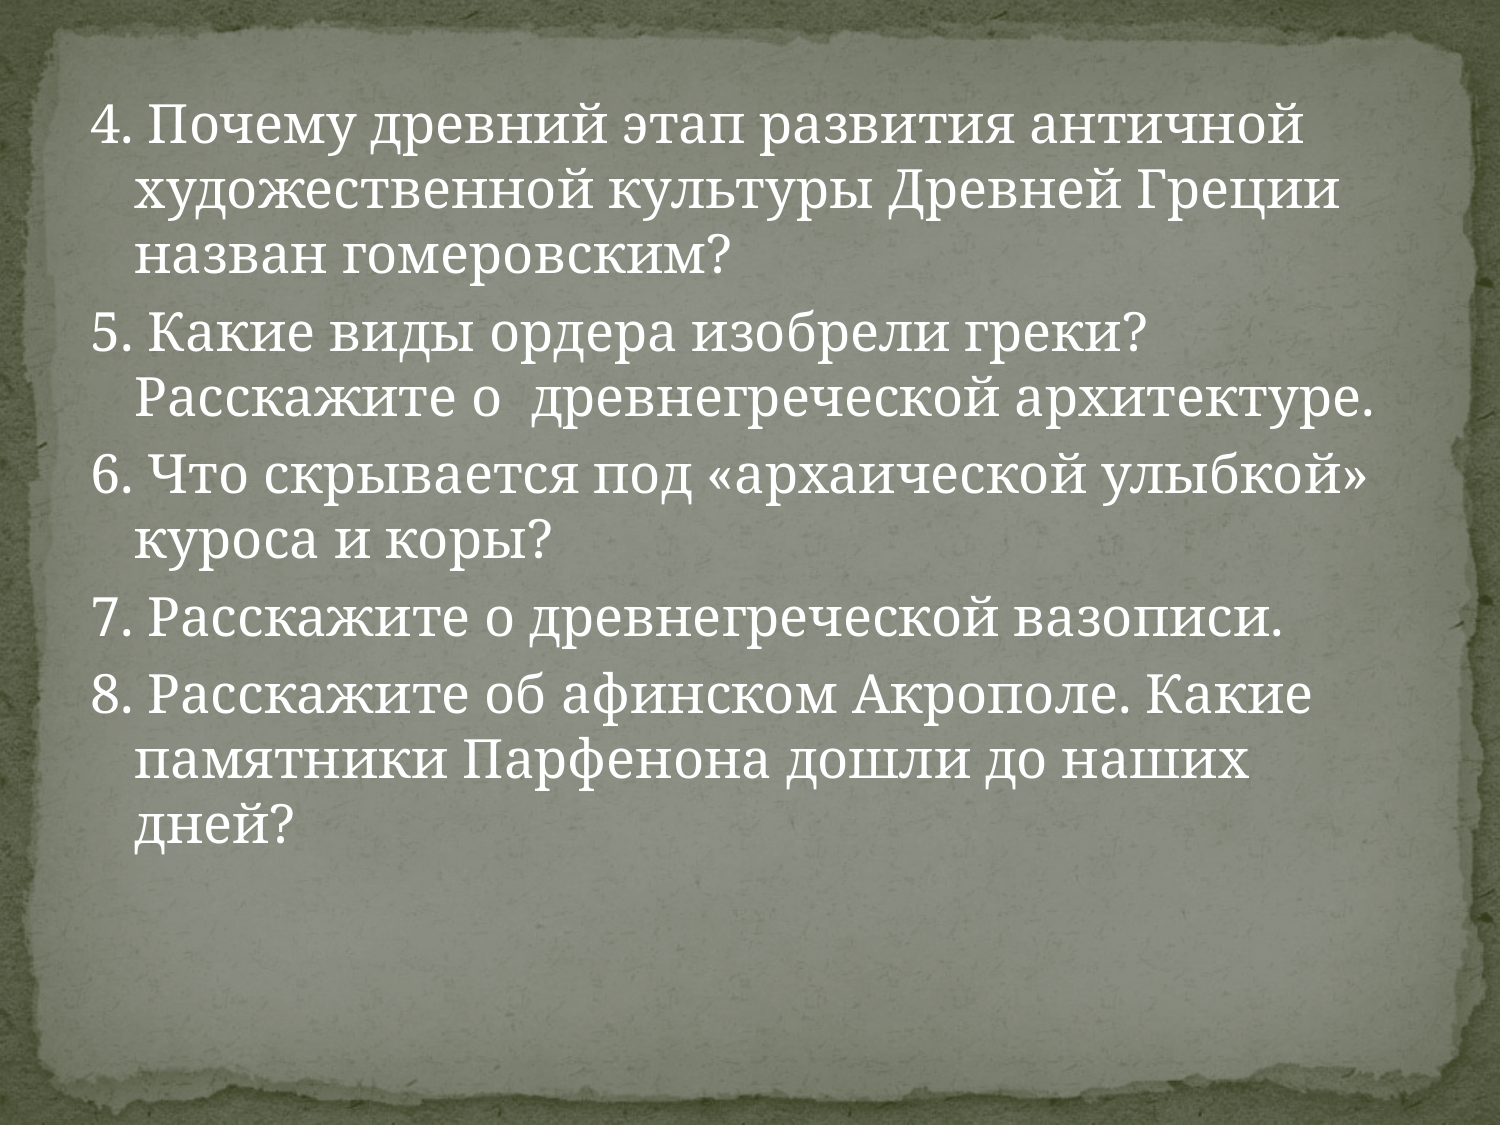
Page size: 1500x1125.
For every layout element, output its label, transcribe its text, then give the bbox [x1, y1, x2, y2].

list 4. Почему древний этап развития античной художественной культуры Древней Греции назван гомеровским? 5. Какие виды ордера изобрели греки? Расскажите о древнегреческой архитектуре. 6. Что скрывается под «архаической улыбкой» куроса и коры? 7. Расскажите о древнегреческой вазописи. 8. Расскажите об афинском Акрополе. Какие памятники Парфенона дошли до наших дней? [74, 81, 1426, 1125]
